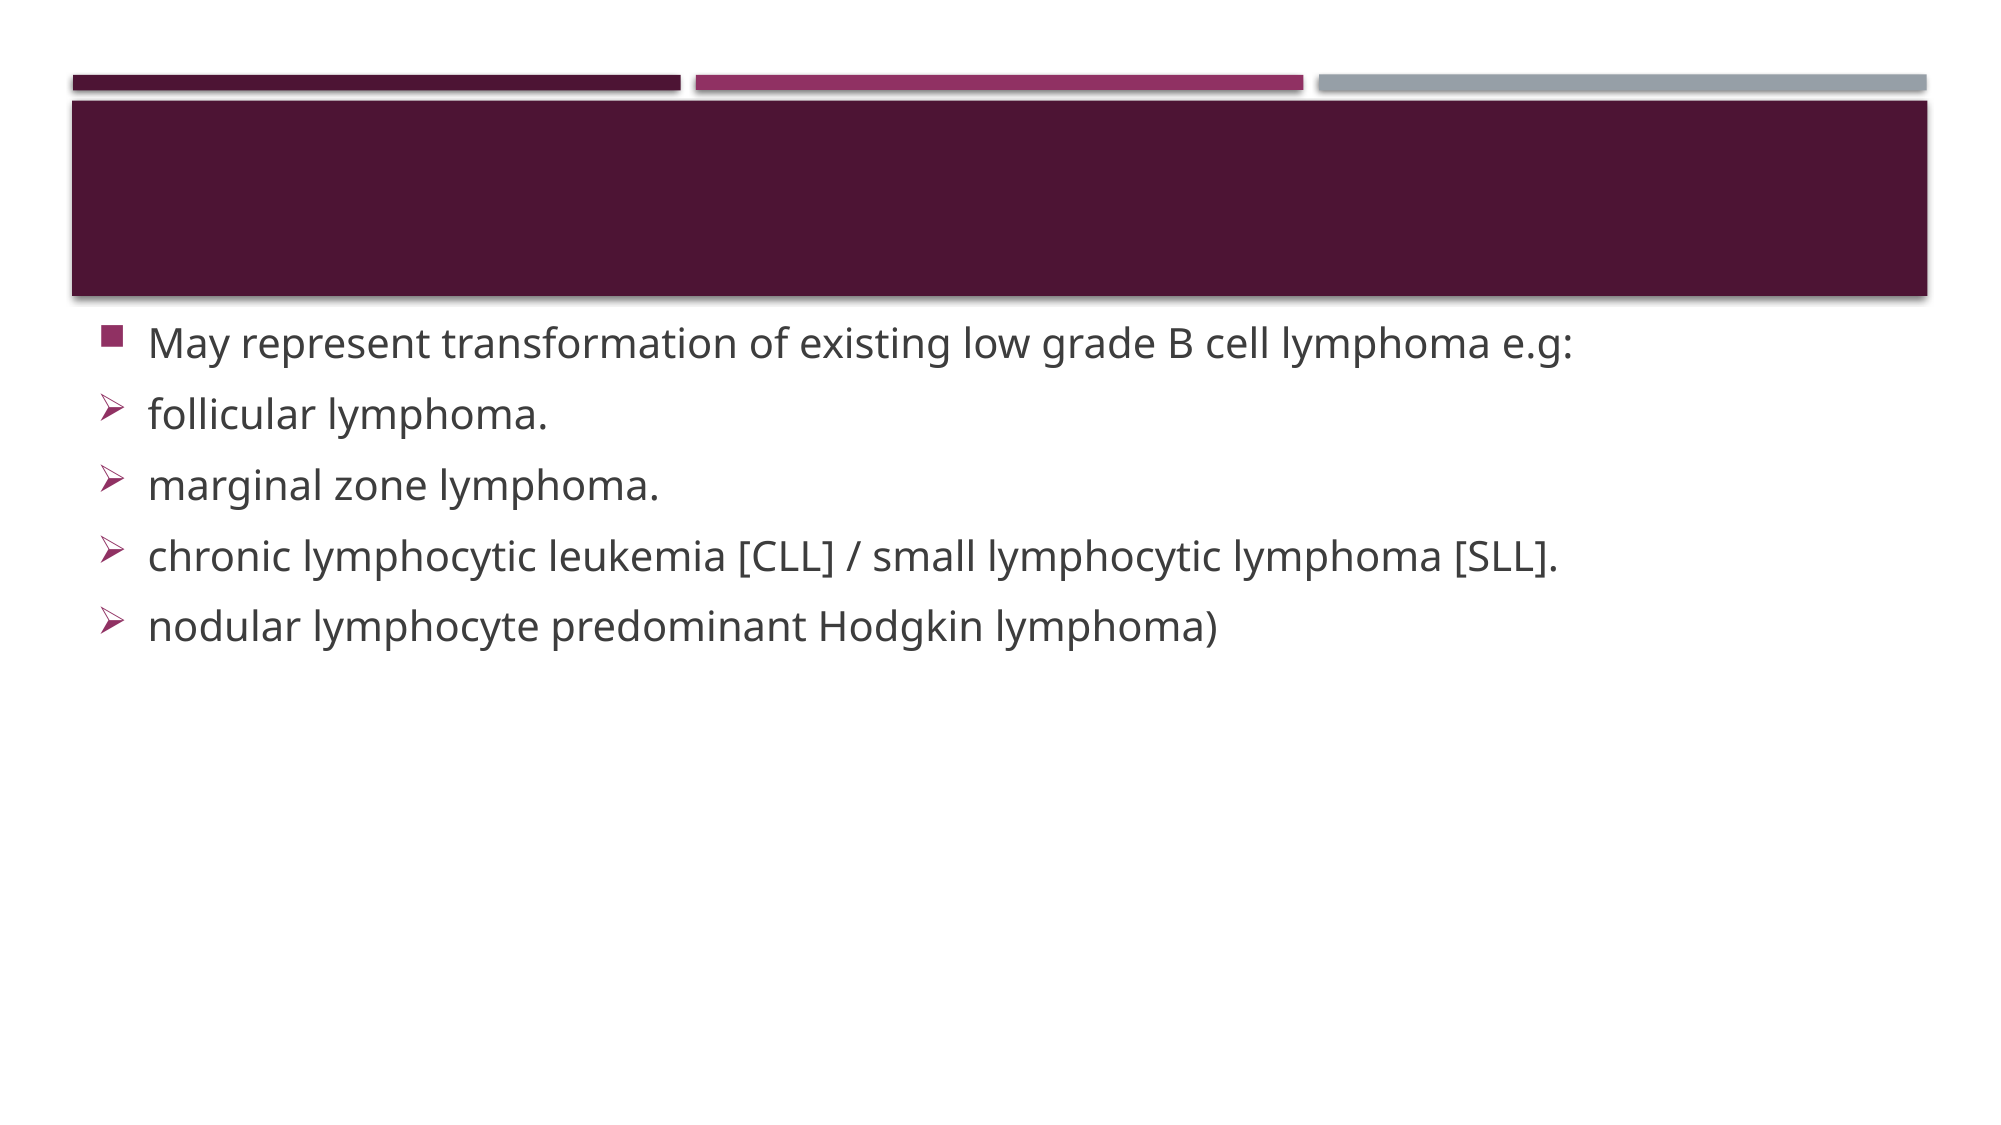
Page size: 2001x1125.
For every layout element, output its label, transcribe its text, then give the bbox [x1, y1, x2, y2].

list May represent transformation of existing low grade B cell lymphoma e.g: follicular lymphoma. marginal zone lymphoma. chronic lymphocytic leukemia [CLL] / small lymphocytic lymphoma [SLL]. nodular lymphocyte predominant Hodgkin lymphoma) [82, 181, 1892, 785]
